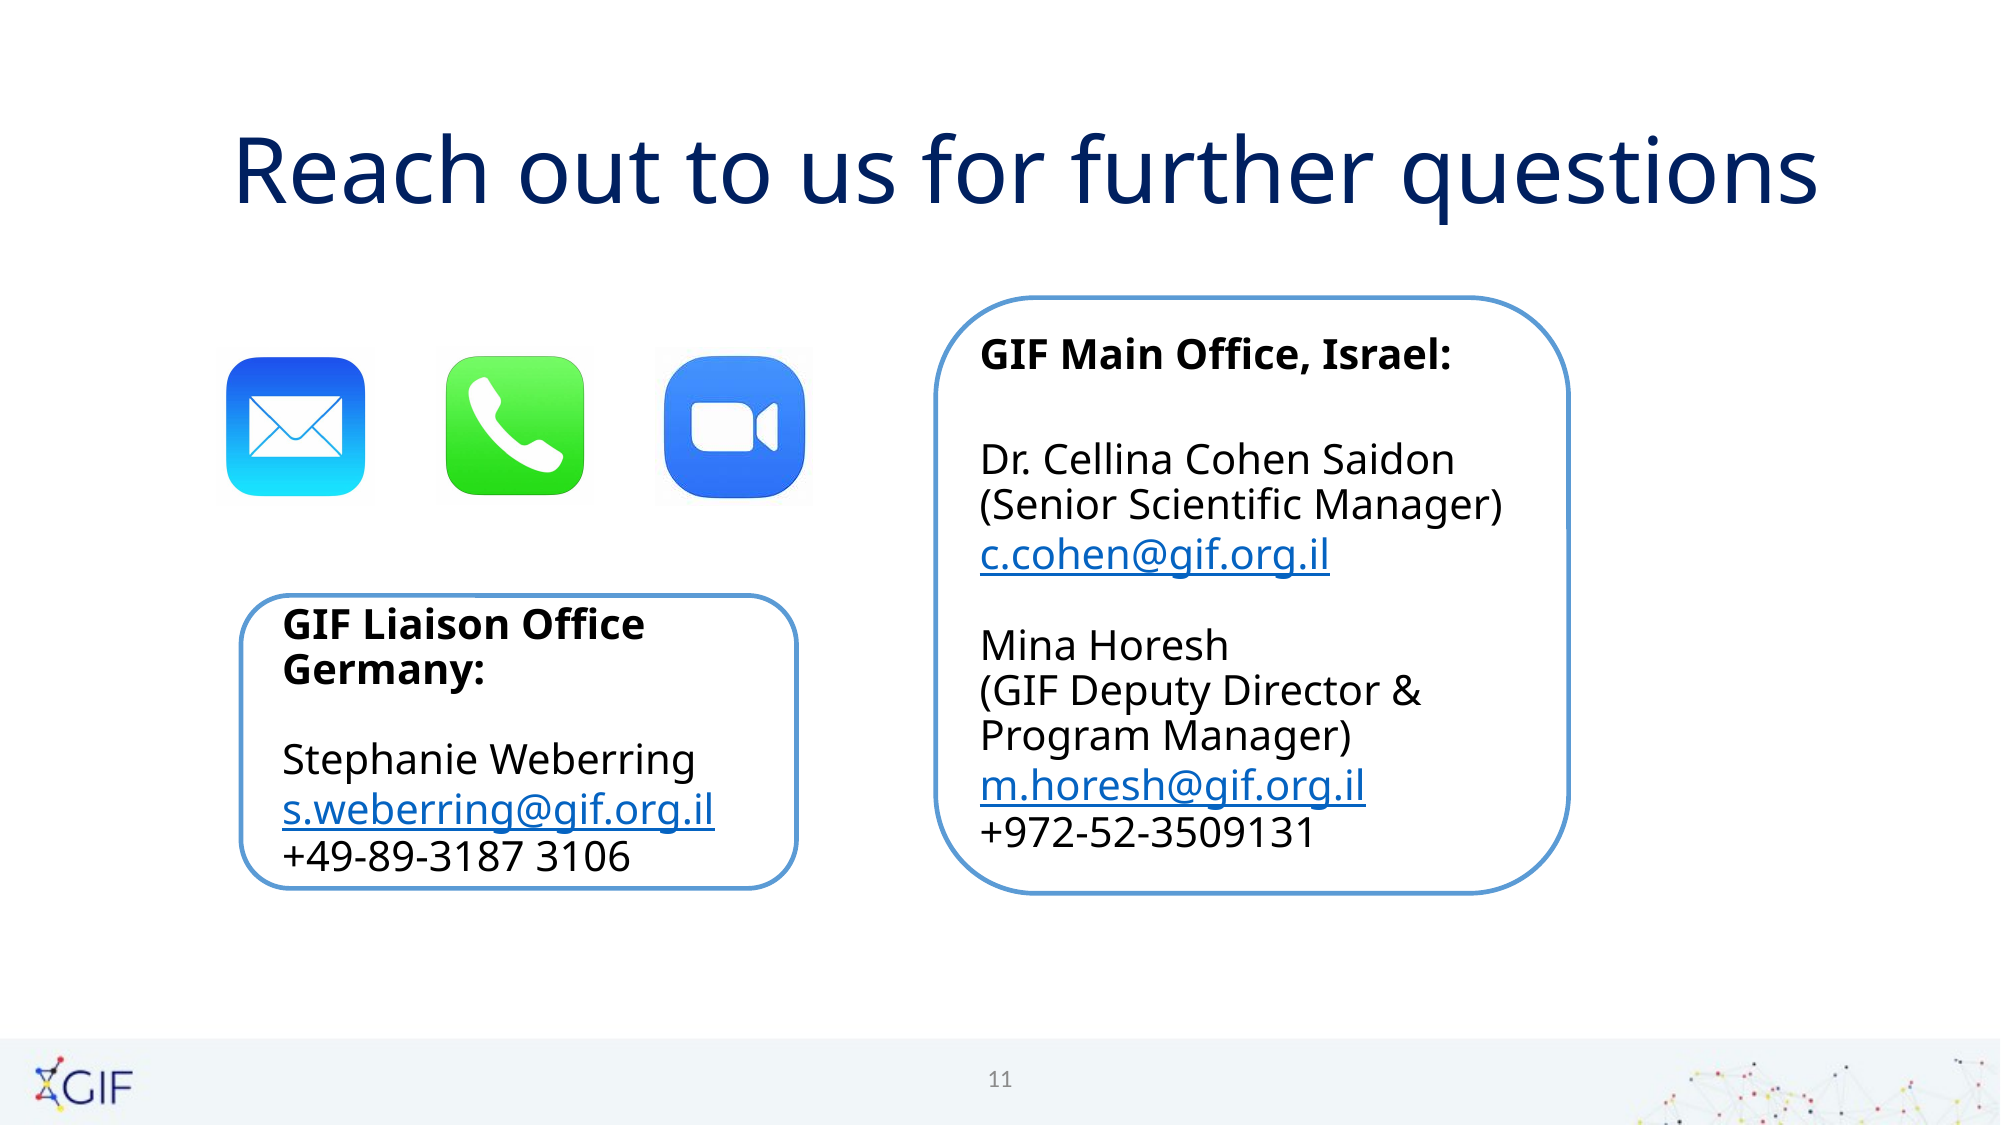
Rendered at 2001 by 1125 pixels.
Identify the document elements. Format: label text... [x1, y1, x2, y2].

picture [0, 0, 2001, 1125]
title Reach out to us for further questions [216, 65, 1942, 284]
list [116, 518, 964, 925]
slide_number 11 [774, 1047, 1225, 1108]
text_box GIF Main Office, Israel: Dr. Cellina Cohen Saidon (Senior Scientific Manager) c.cohen@gif.org.il Mina Horesh (GIF Deputy Director & Program Manager) m.horesh@gif.org.il +972-52-3509131 [934, 296, 1570, 895]
